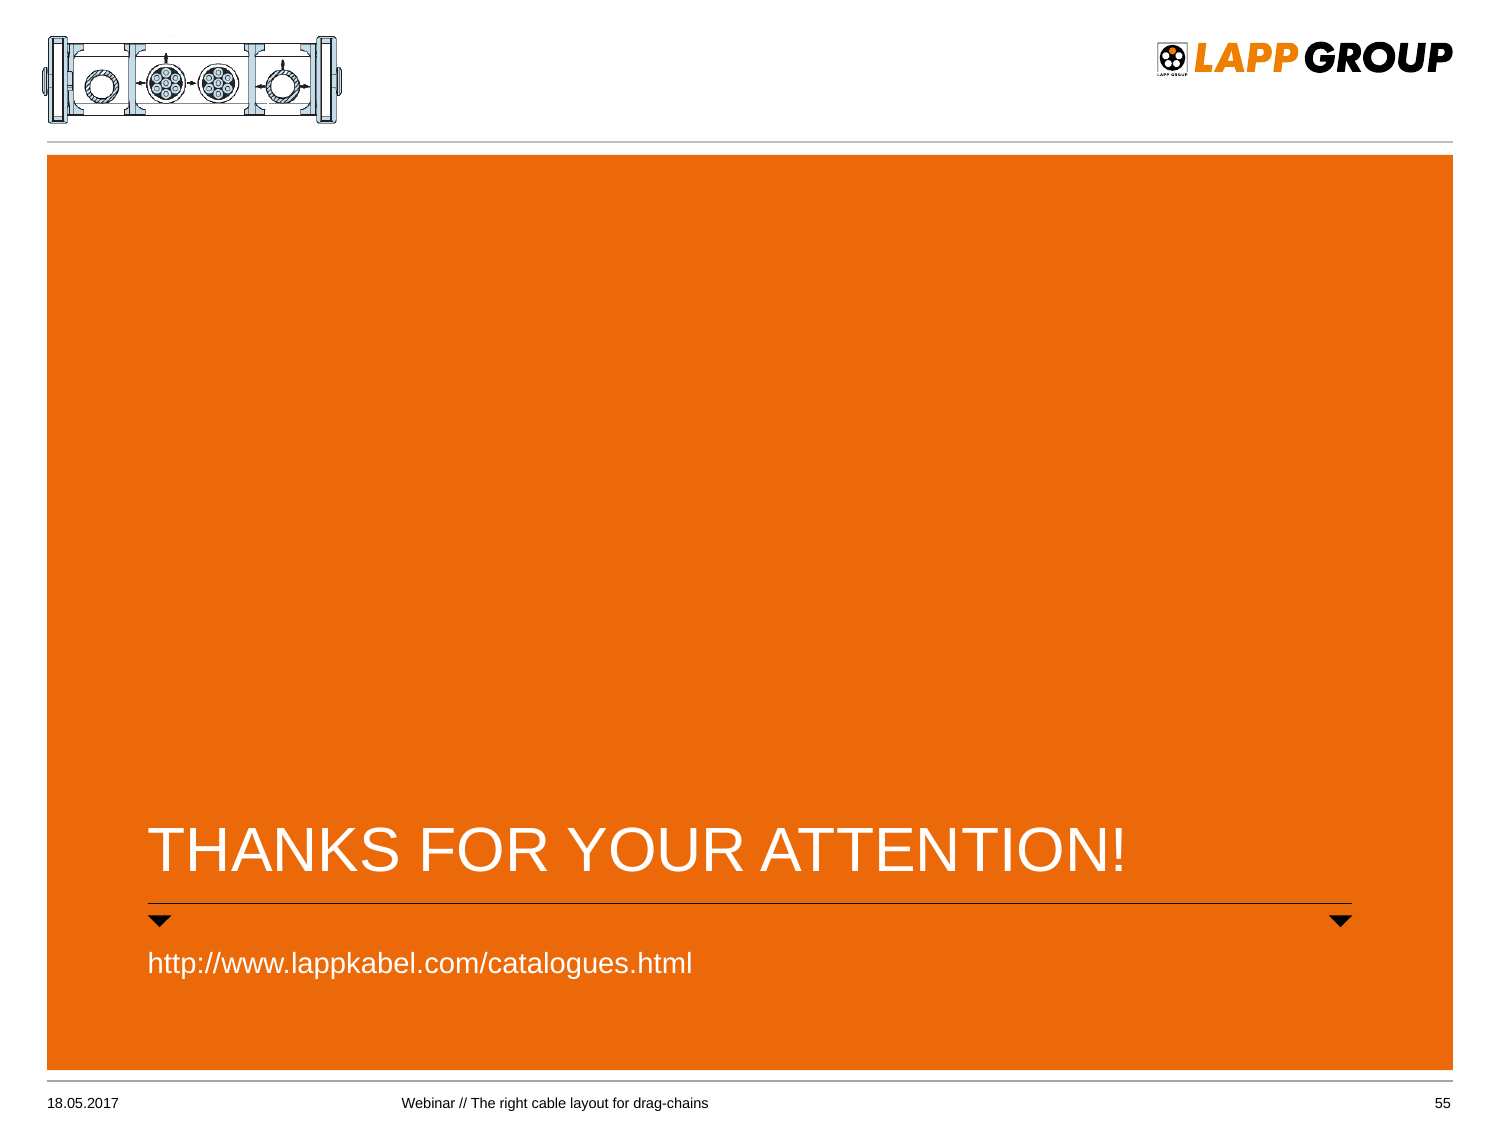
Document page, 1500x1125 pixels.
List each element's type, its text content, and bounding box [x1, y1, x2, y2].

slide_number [47, 1093, 154, 1112]
footer Webinar // The right cable layout for drag-chains [401, 1093, 1099, 1112]
slide_number 55 [1110, 1093, 1451, 1112]
title Thanks for your attention! [147, 806, 1353, 902]
list http://www.lappkabel.com/catalogues.html [147, 944, 1353, 984]
picture [35, 25, 346, 133]
